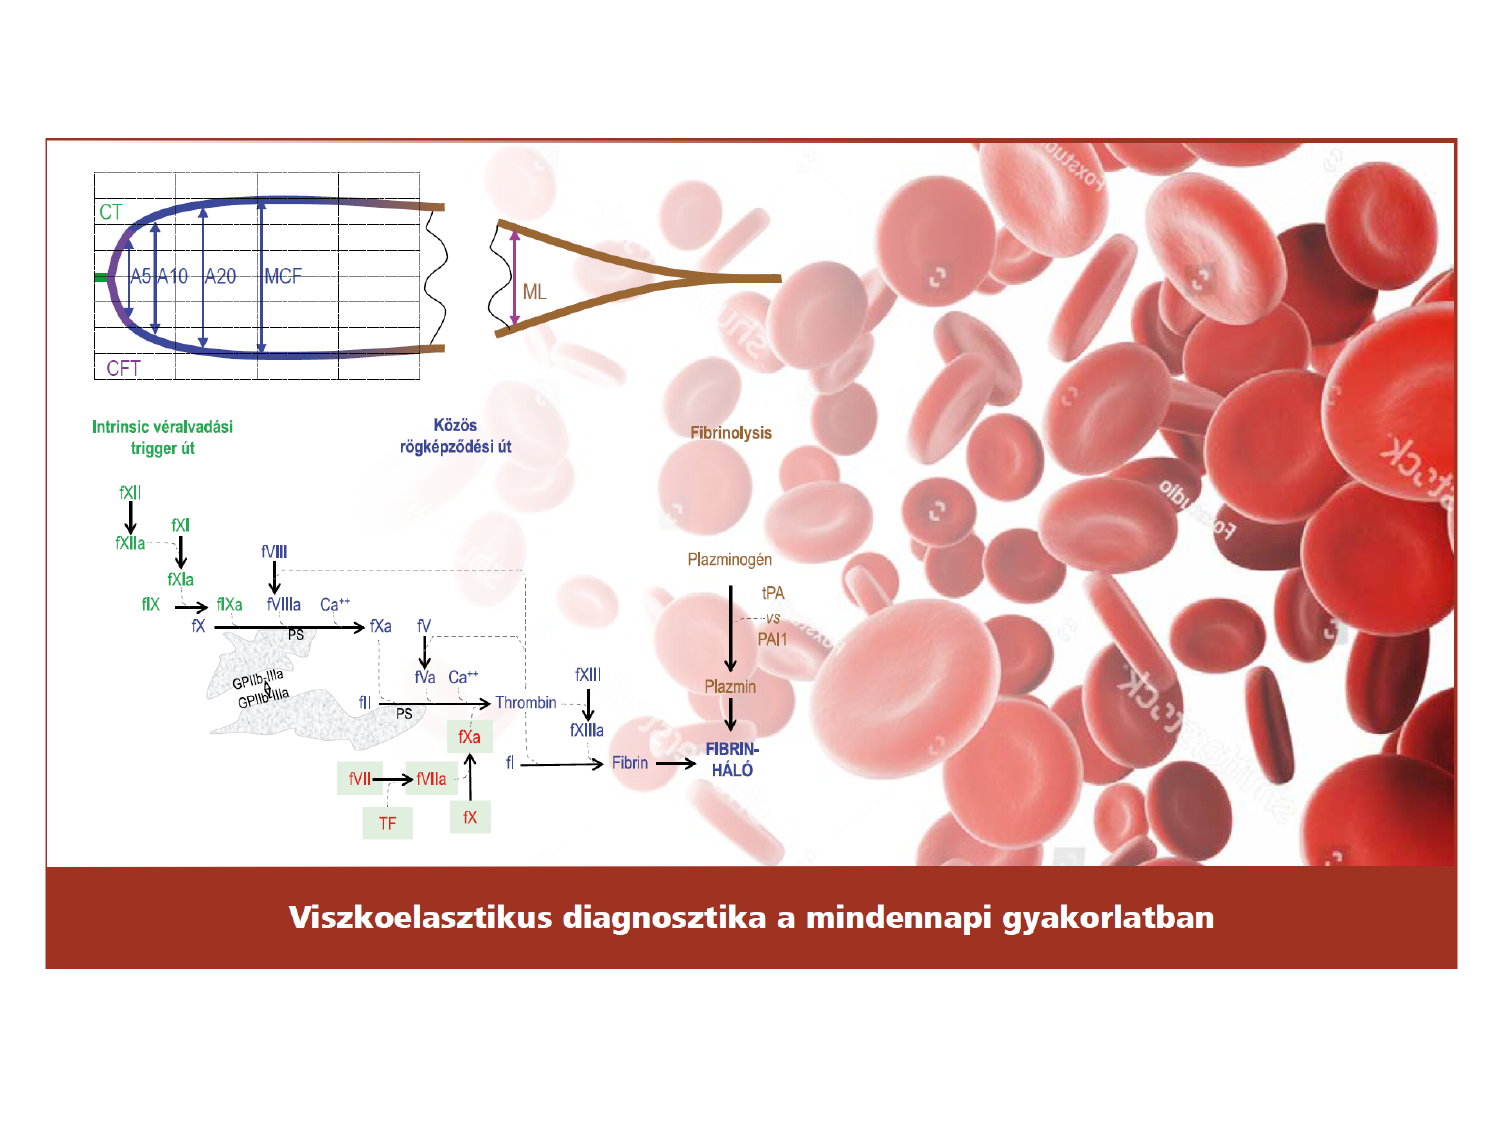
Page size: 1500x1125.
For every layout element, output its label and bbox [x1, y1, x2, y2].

picture [35, 133, 1465, 992]
